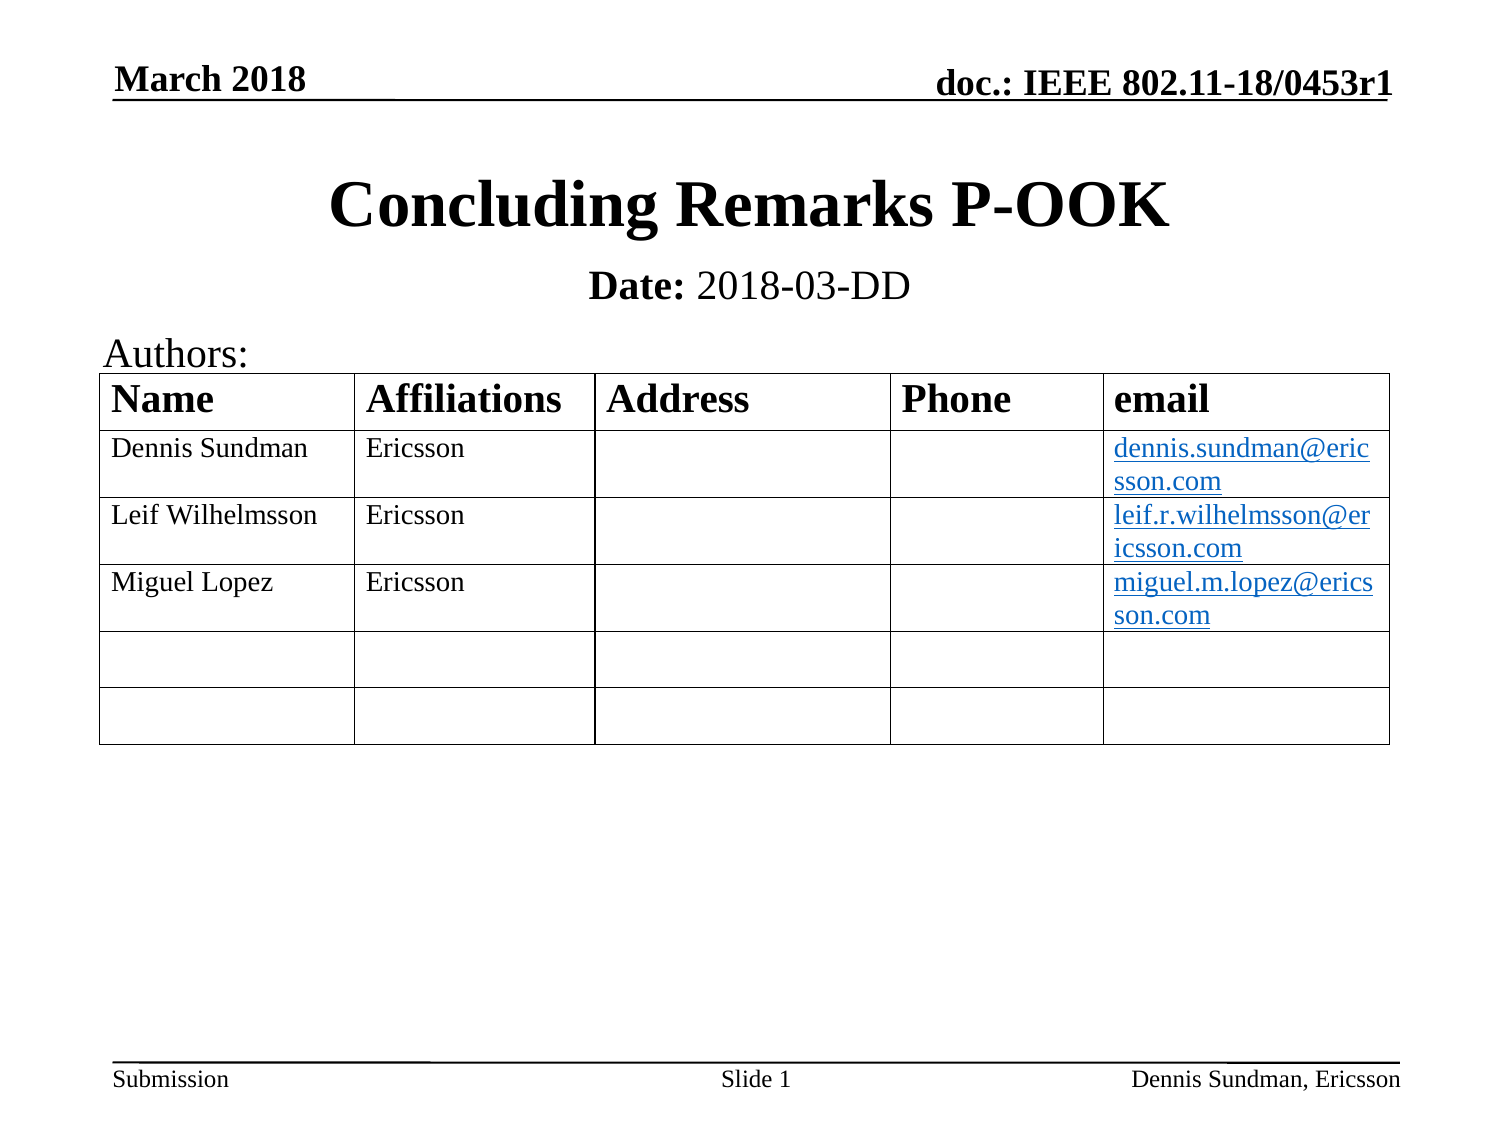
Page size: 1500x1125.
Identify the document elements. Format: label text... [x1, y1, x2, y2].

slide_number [114, 54, 493, 100]
slide_number Slide 1 [712, 1061, 800, 1123]
text_box Authors: [87, 318, 325, 371]
title Concluding Remarks P-OOK [112, 112, 1388, 249]
footer Dennis Sundman, Ericsson [902, 1061, 1402, 1093]
list Date: 2018-03-DD [112, 249, 1388, 316]
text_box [84, 373, 1419, 793]
